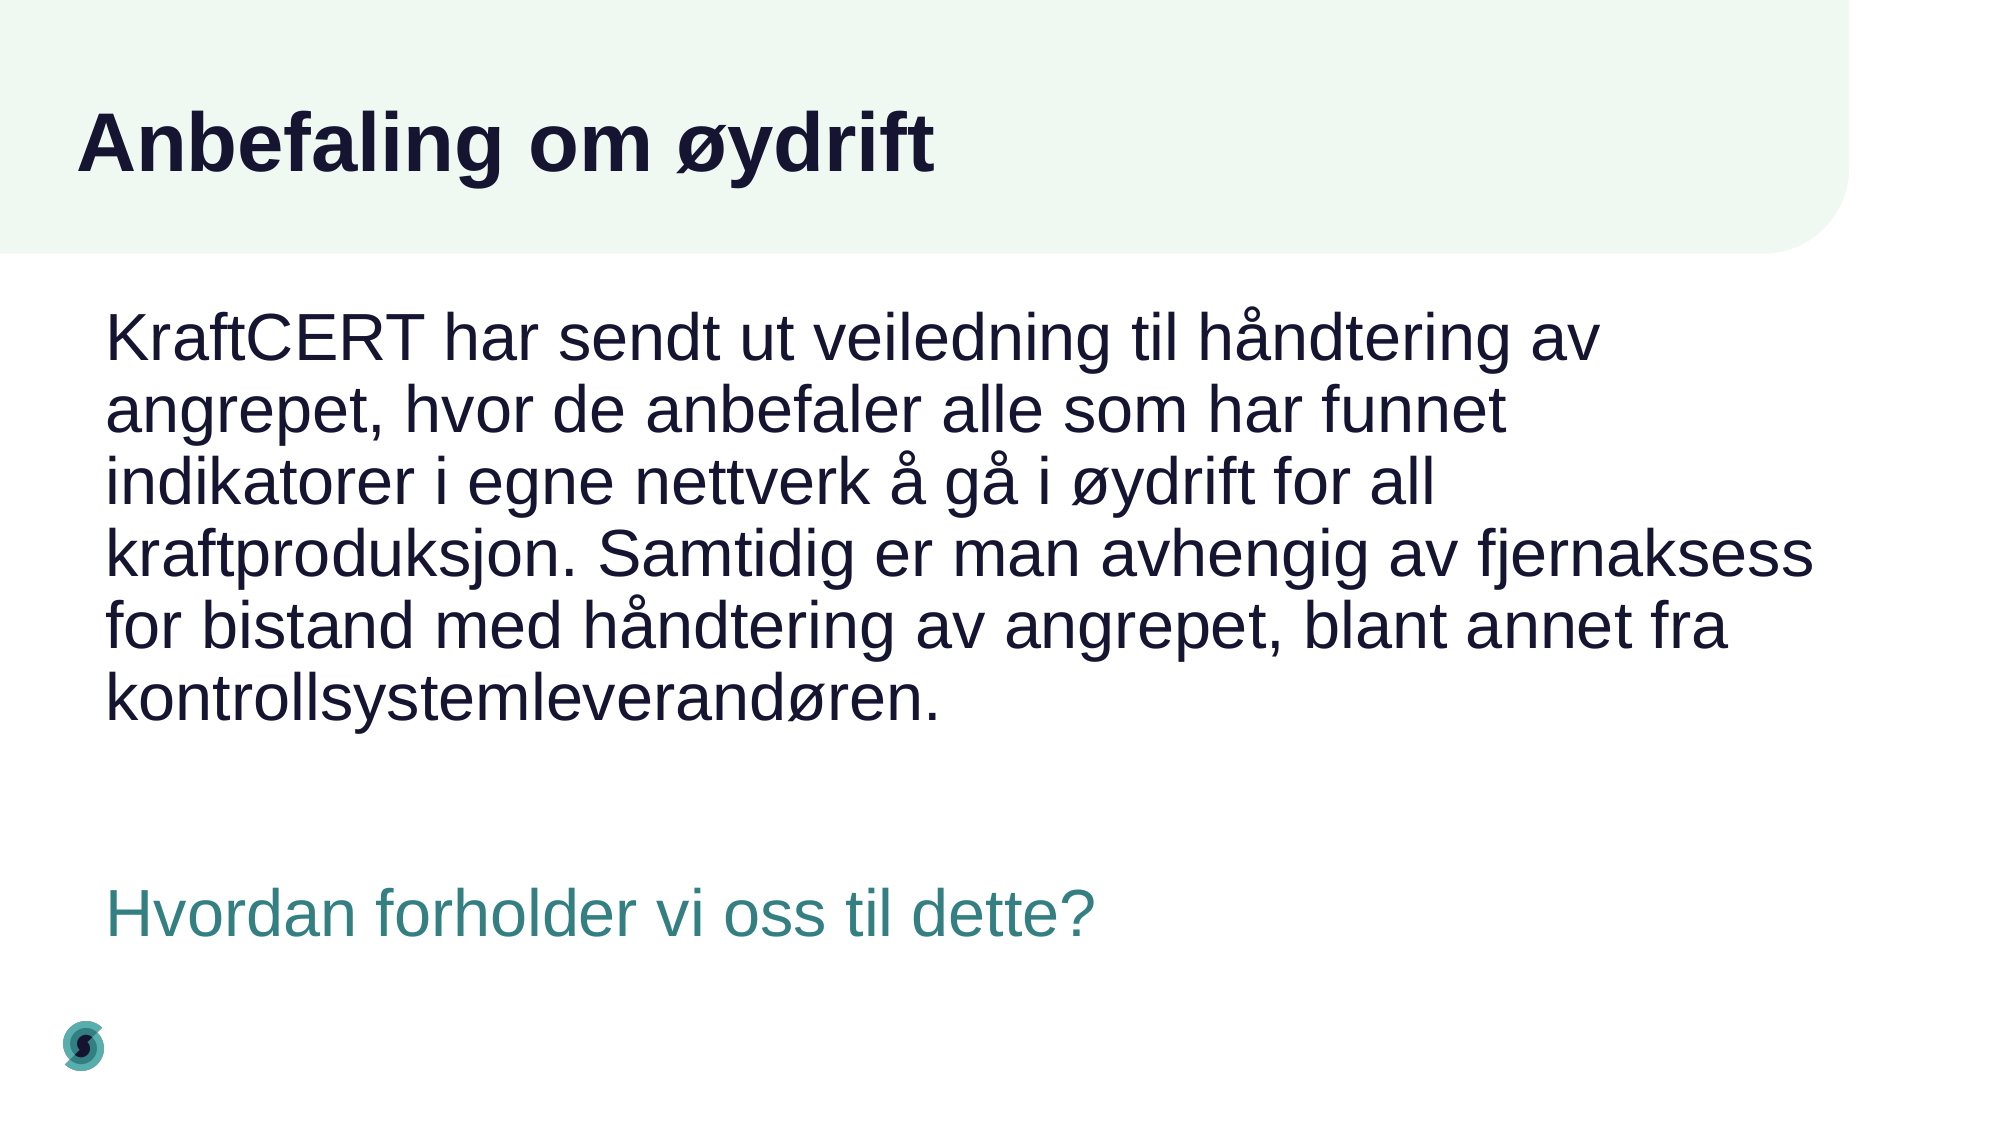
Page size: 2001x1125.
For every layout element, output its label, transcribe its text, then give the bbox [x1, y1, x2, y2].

title Anbefaling om øydrift [60, 54, 1838, 236]
picture [63, 1021, 104, 1071]
list KraftCERT har sendt ut veiledning til håndtering av angrepet, hvor de anbefaler alle som har funnet indikatorer i egne nettverk å gå i øydrift for all kraftproduksjon. Samtidig er man avhengig av fjernaksess for bistand med håndtering av angrepet, blant annet fra kontrollsystemleverandøren. Hvordan forholder vi oss til dette? [60, 295, 1838, 1009]
